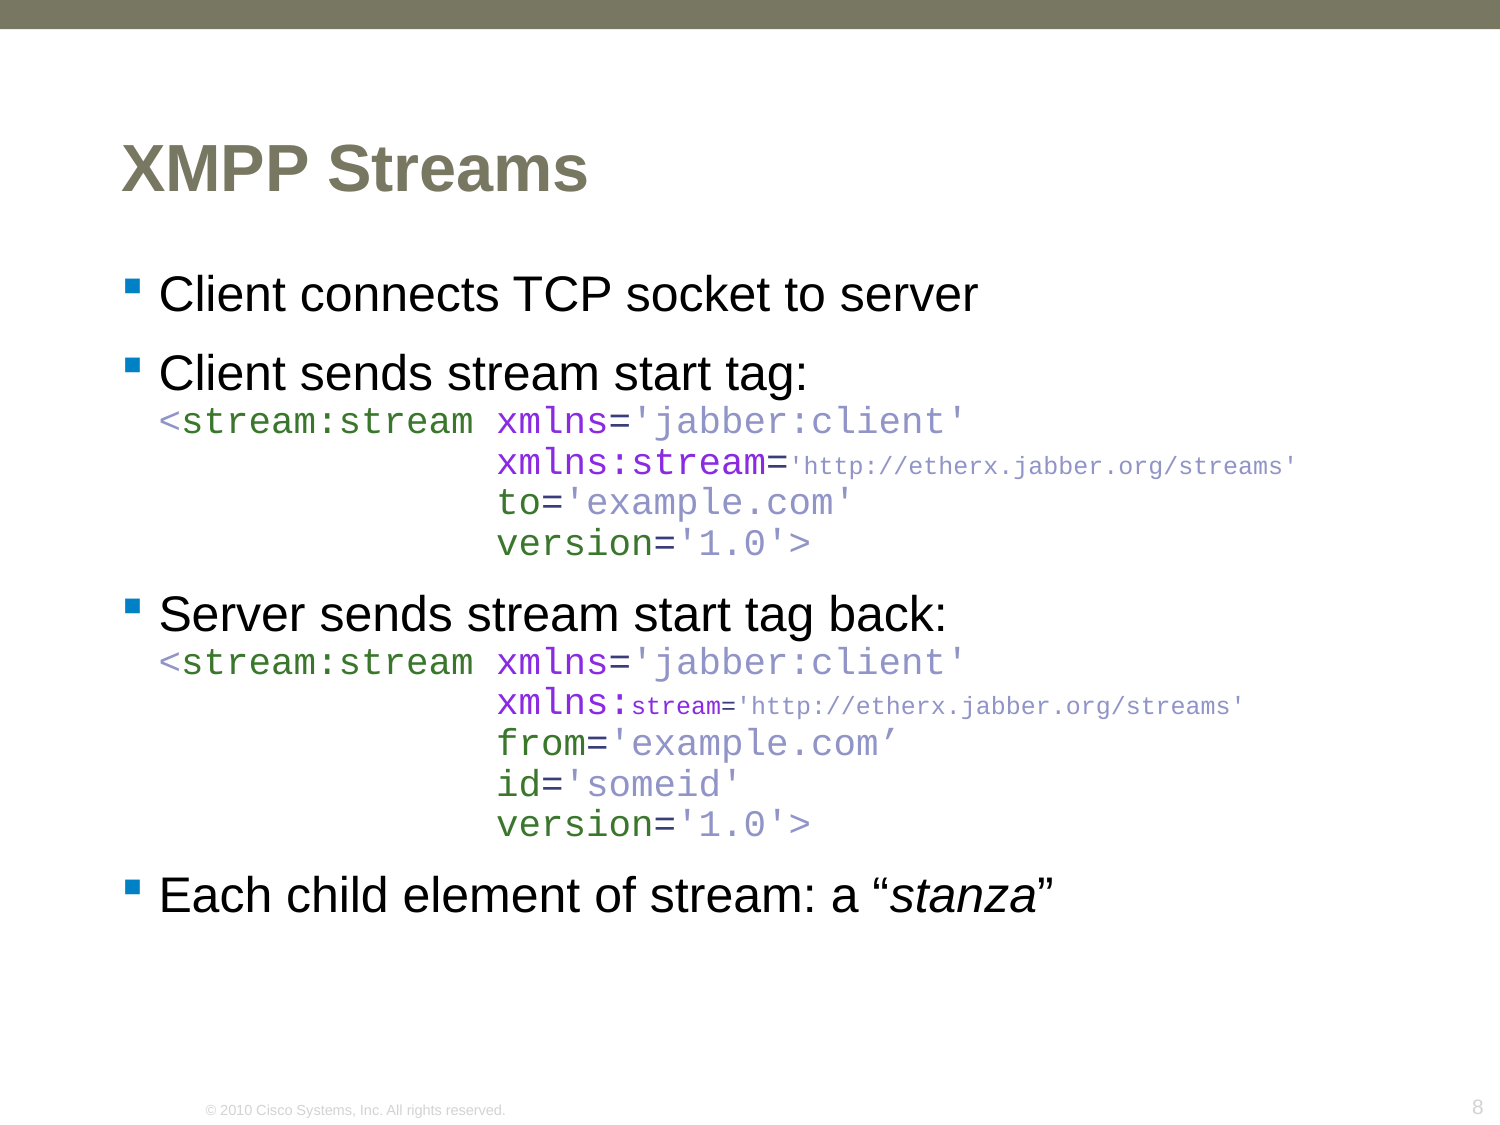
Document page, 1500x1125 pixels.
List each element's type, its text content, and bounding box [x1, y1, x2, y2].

list Client connects TCP socket to server Client sends stream start tag: <stream:stream xmlns='jabber:client' xmlns:stream='http://etherx.jabber.org/streams' to='example.com' version='1.0'> Server sends stream start tag back: <stream:stream xmlns='jabber:client' xmlns:stream='http://etherx.jabber.org/streams' from='example.com’ id='someid' version='1.0'> Each child element of stream: a “stanza” [107, 262, 1425, 1005]
title XMPP Streams [107, 75, 1444, 213]
